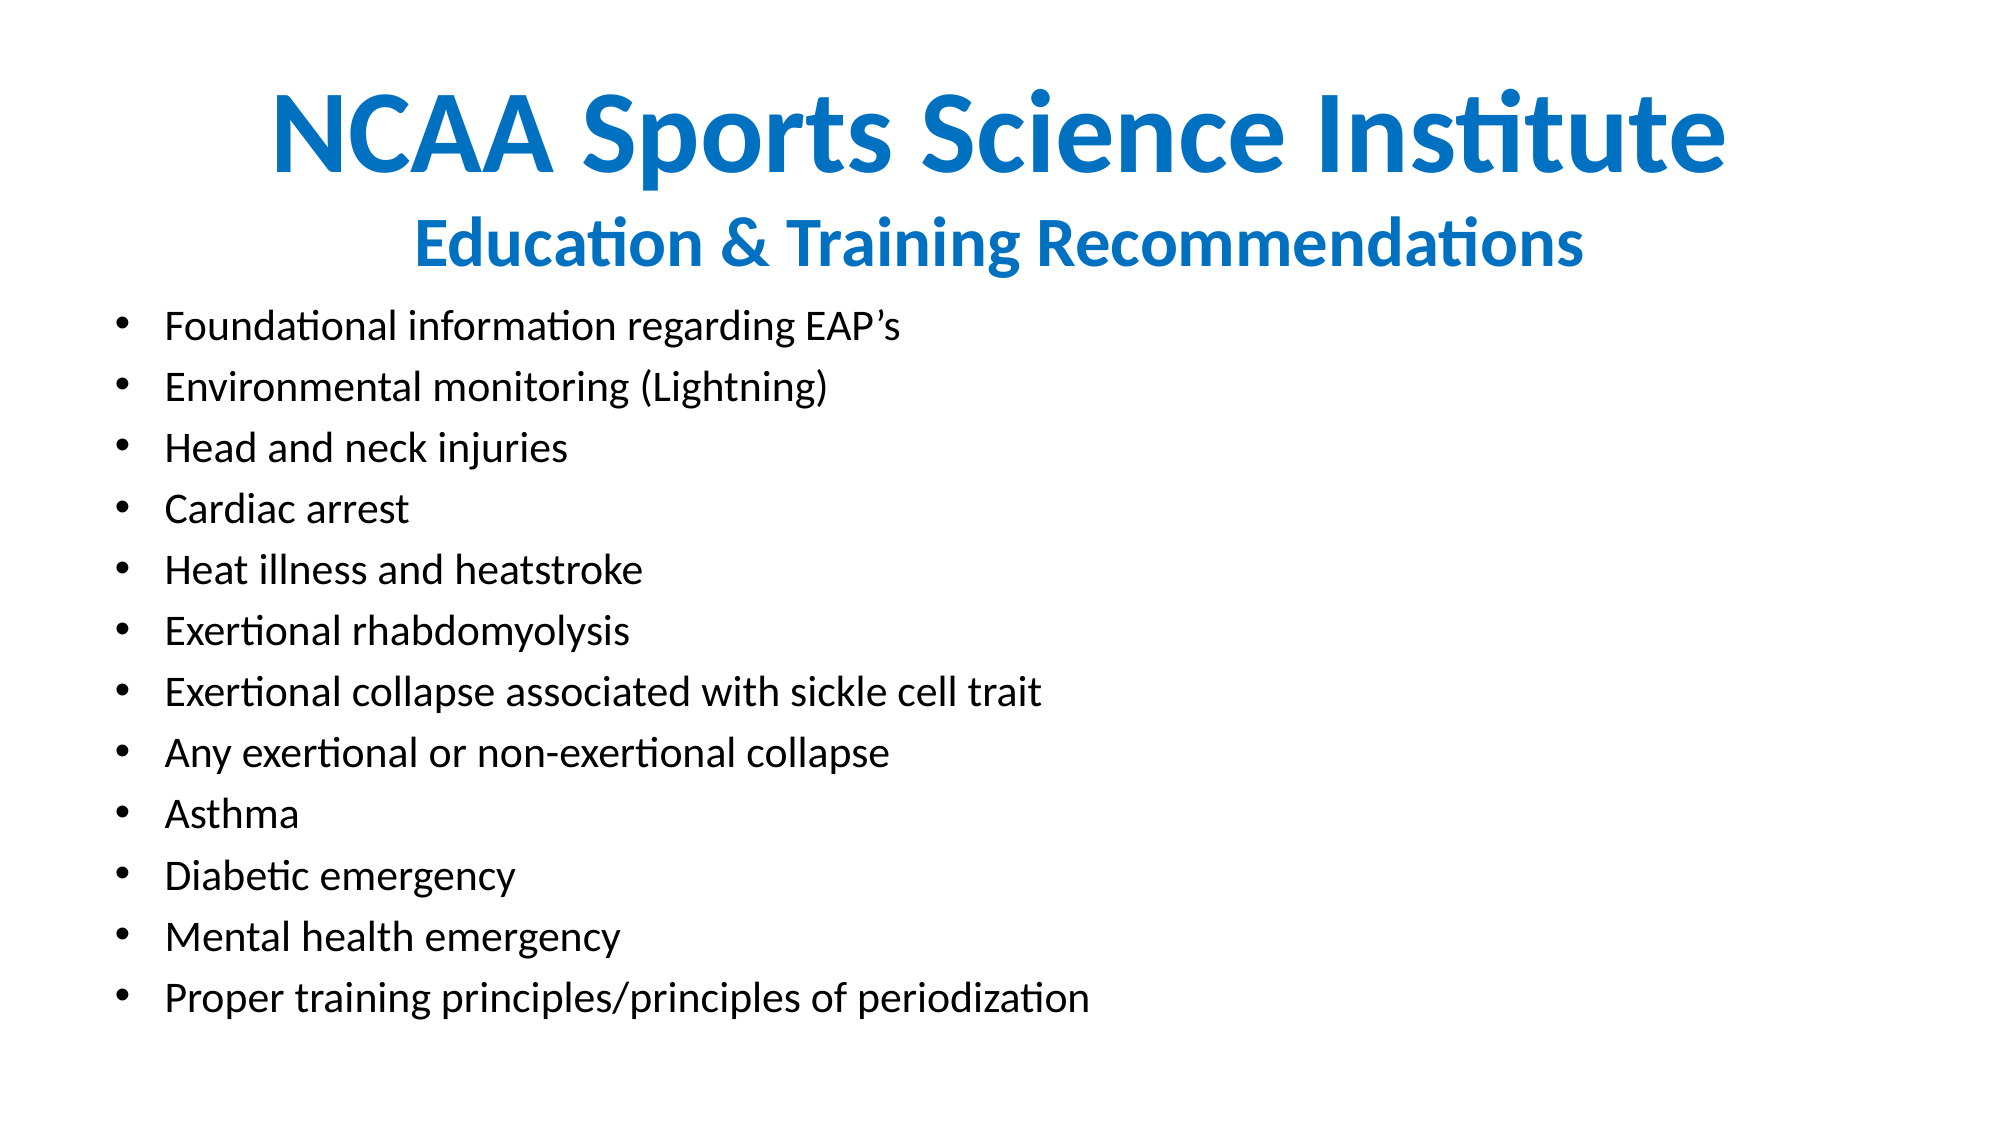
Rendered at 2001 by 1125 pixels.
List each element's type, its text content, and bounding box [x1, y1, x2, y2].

list Foundational information regarding EAP’s Environmental monitoring (Lightning) Head and neck injuries Cardiac arrest Heat illness and heatstroke Exertional rhabdomyolysis Exertional collapse associated with sickle cell trait Any exertional or non-exertional collapse Asthma Diabetic emergency Mental health emergency Proper training principles/principles of periodization [99, 289, 1442, 1032]
title NCAA Sports Science Institute Education & Training Recommendations [99, 45, 1900, 290]
